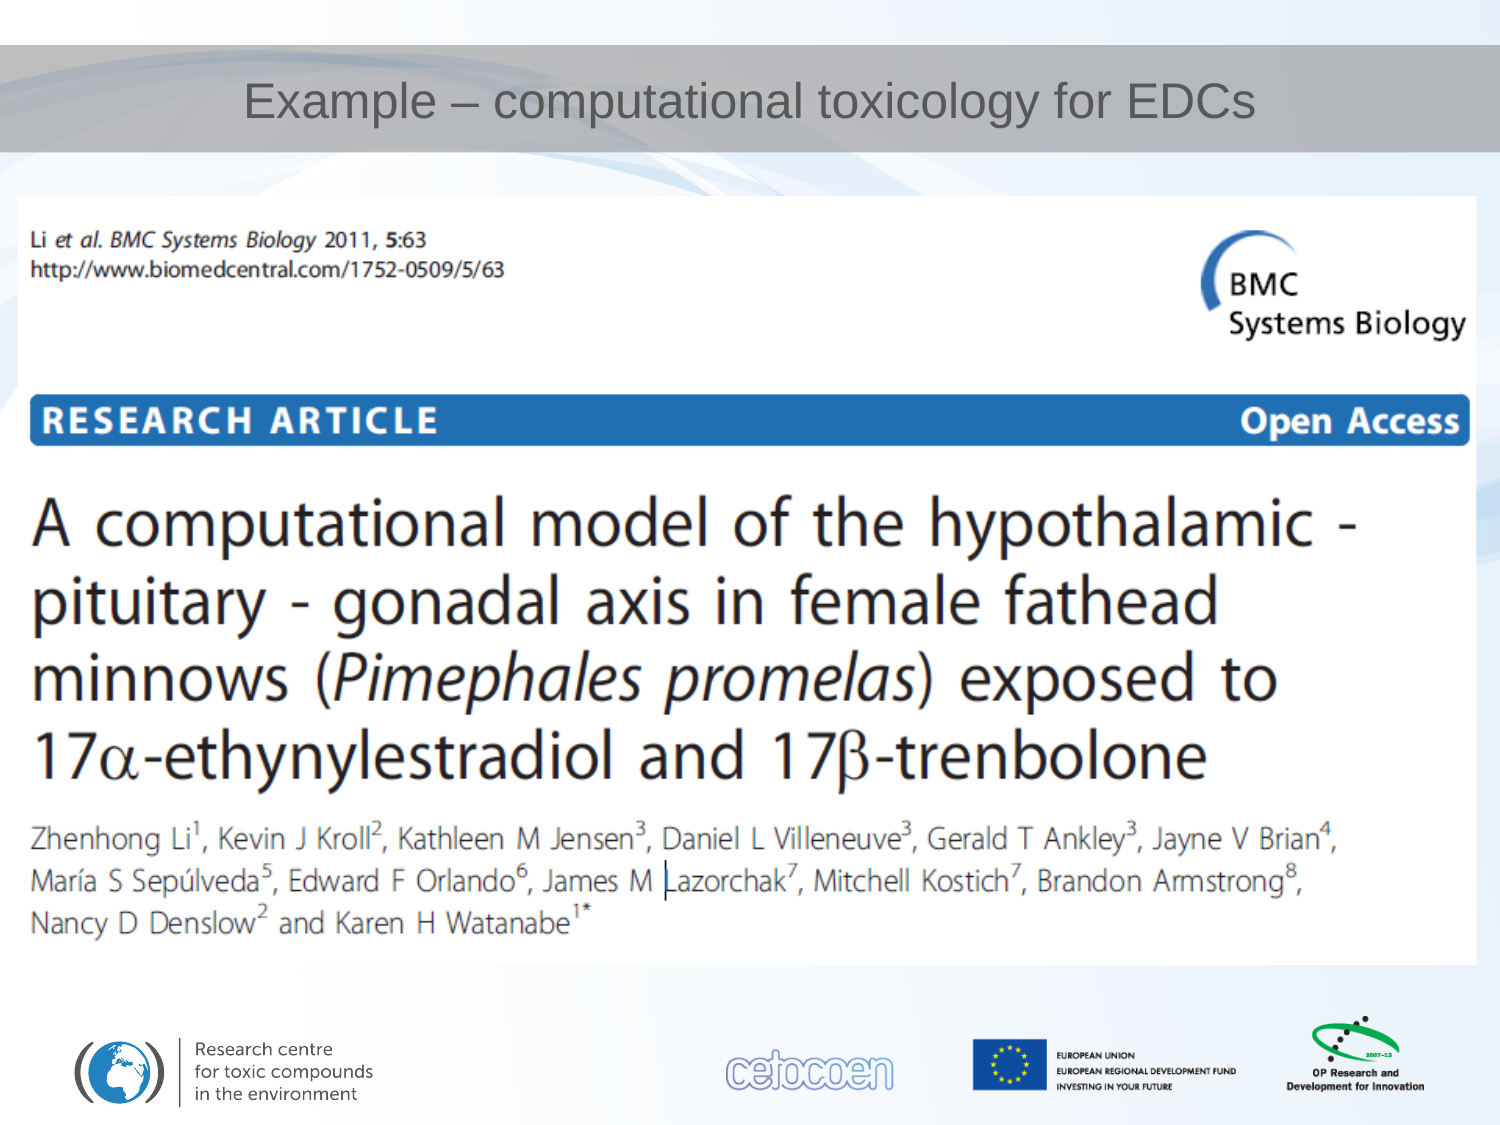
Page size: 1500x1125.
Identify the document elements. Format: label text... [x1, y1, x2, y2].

title Example – computational toxicology for EDCs [0, 45, 1500, 153]
picture [0, 0, 1500, 45]
picture [0, 153, 1500, 1125]
